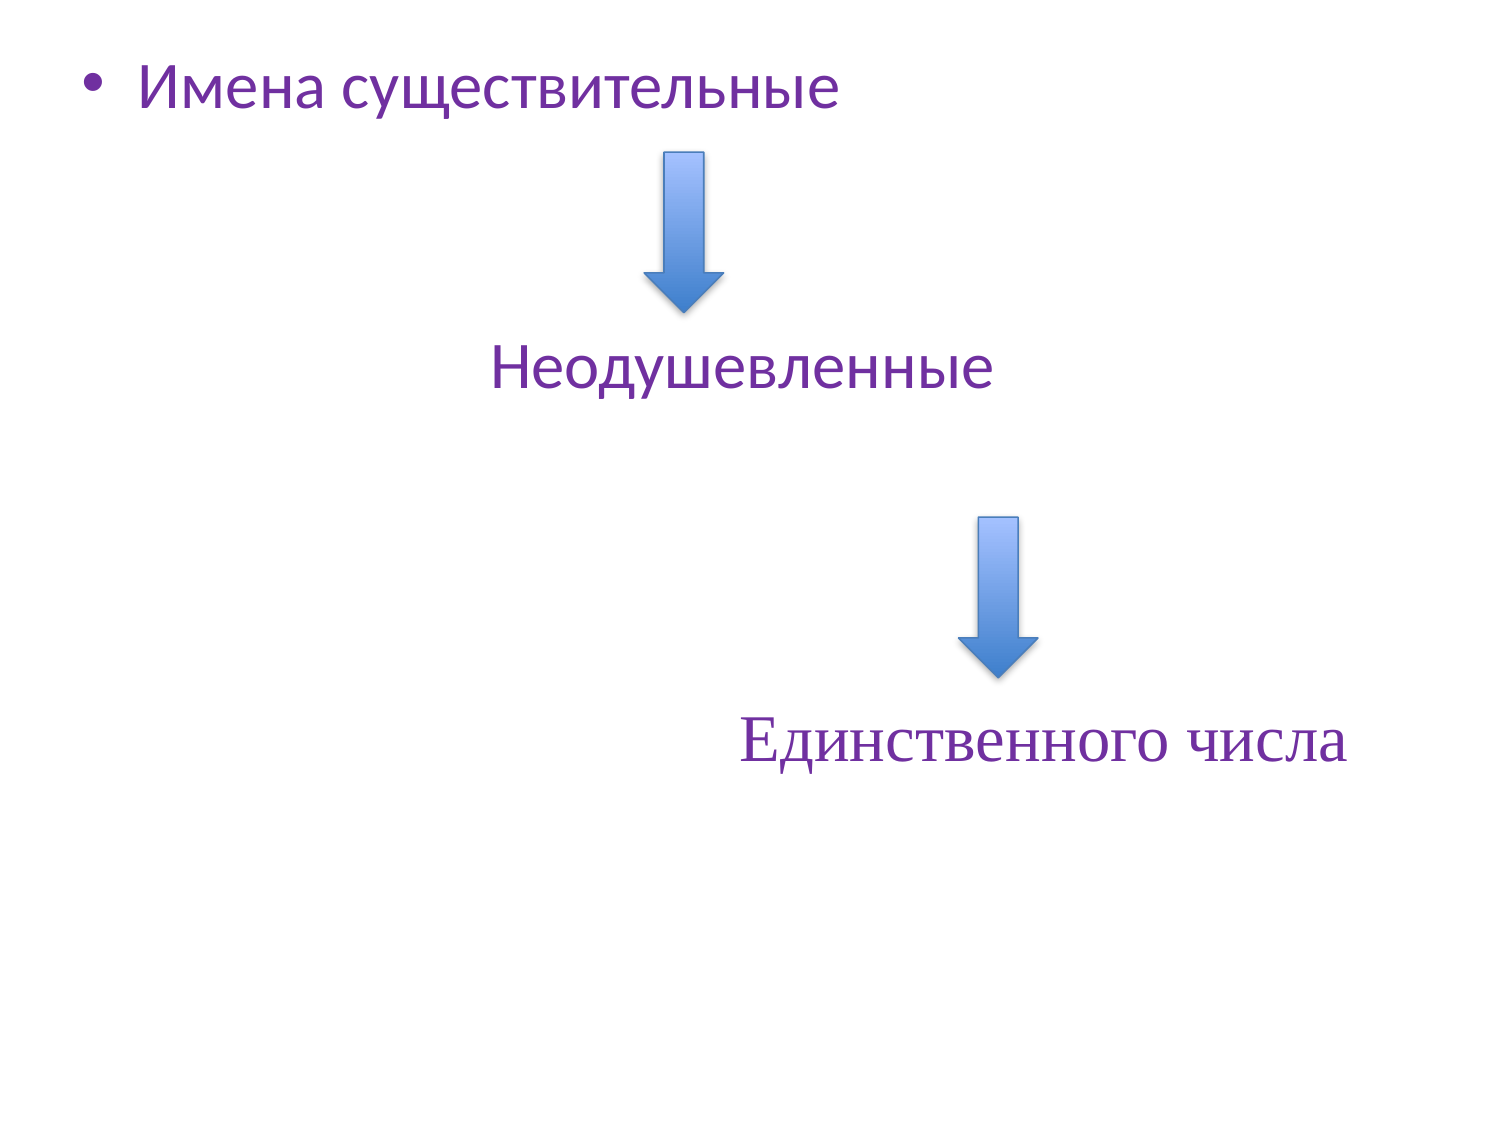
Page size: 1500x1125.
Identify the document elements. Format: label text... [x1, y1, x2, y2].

text_box [957, 516, 1039, 679]
list Имена существительные Неодушевленные Единственного числа [66, 34, 1419, 995]
text_box [643, 151, 725, 314]
